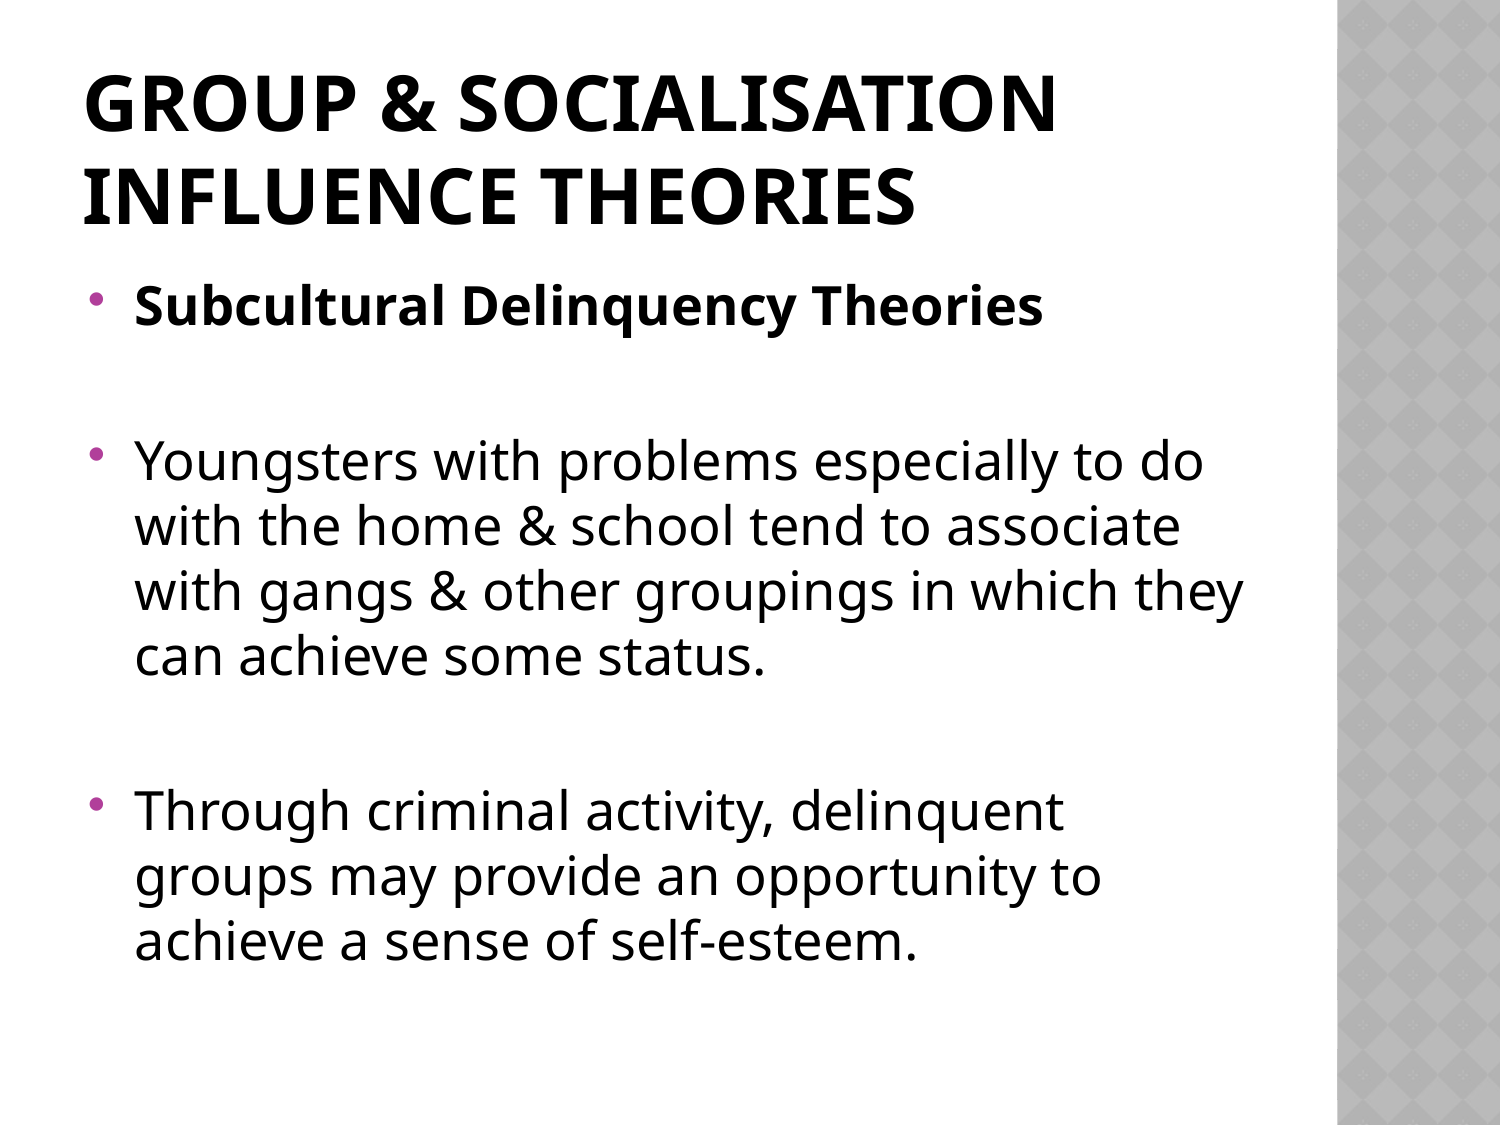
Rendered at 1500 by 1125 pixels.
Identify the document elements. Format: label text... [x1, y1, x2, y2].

list Subcultural Delinquency Theories Youngsters with problems especially to do with the home & school tend to associate with gangs & other groupings in which they can achieve some status. Through criminal activity, delinquent groups may provide an opportunity to achieve a sense of self-esteem. [75, 264, 1263, 1059]
title Group & Socialisation Influence Theories [75, 52, 1263, 240]
